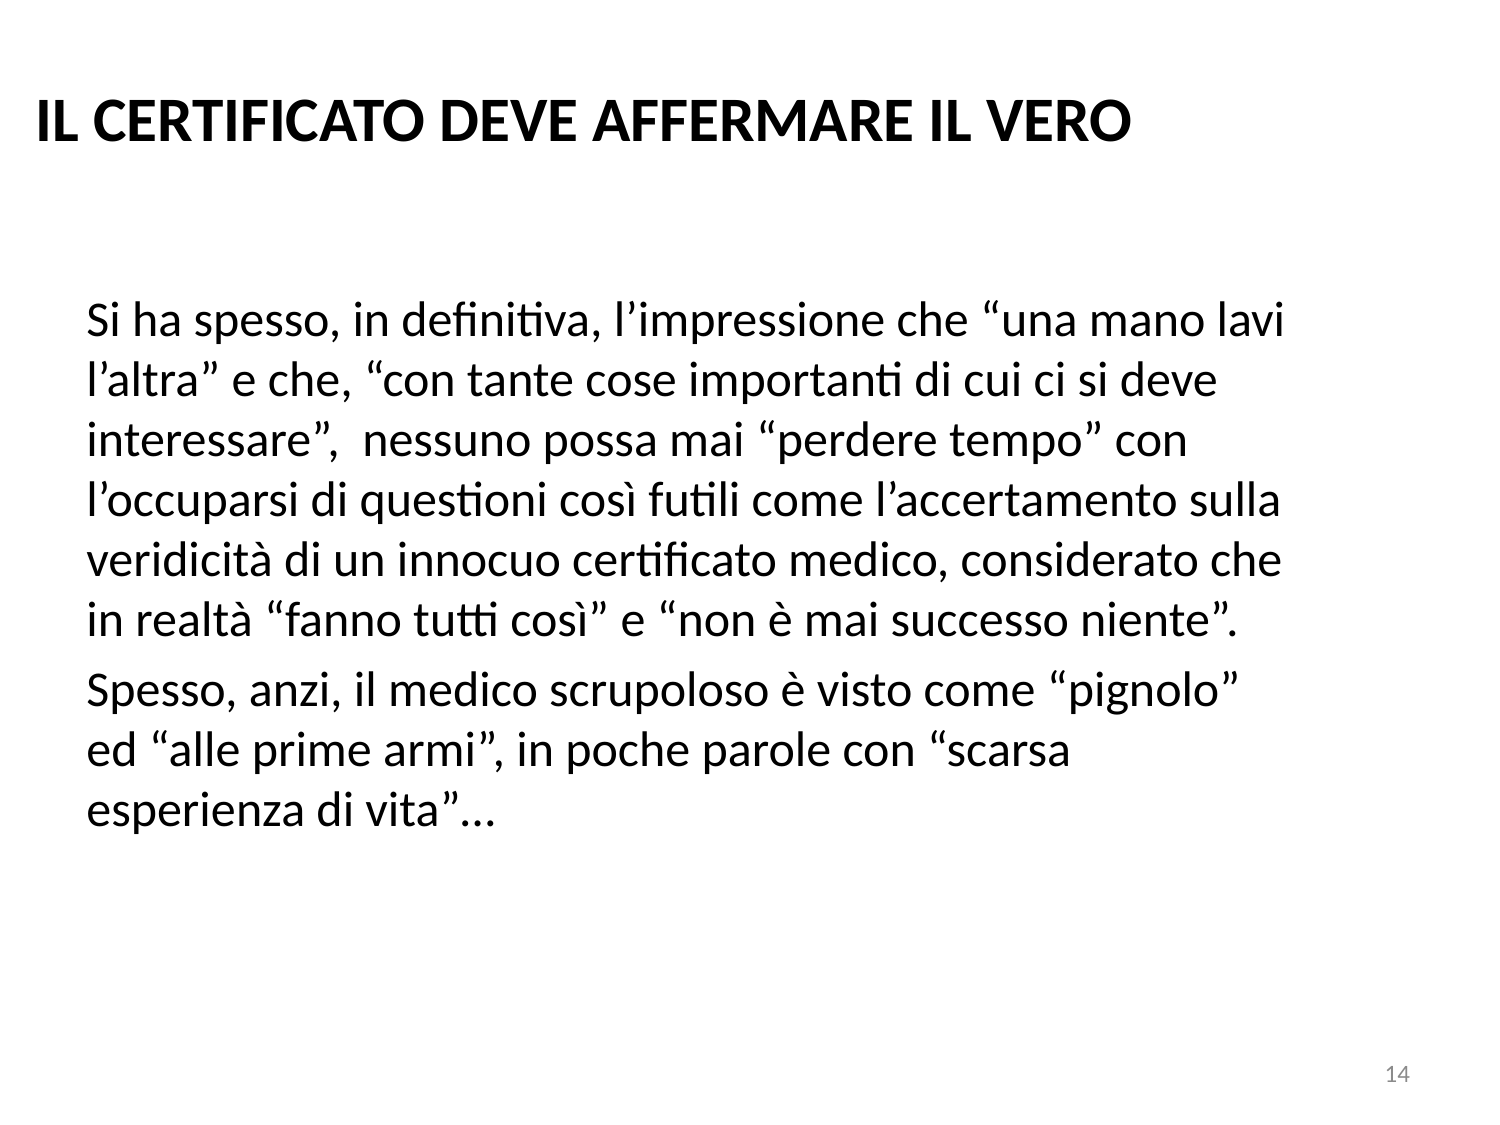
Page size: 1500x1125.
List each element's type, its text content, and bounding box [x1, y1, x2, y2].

subtitle Si ha spesso, in definitiva, l’impressione che “una mano lavi l’altra” e che, “con tante cose importanti di cui ci si deve interessare”, nessuno possa mai “perdere tempo” con l’occuparsi di questioni così futili come l’accertamento sulla veridicità di un innocuo certificato medico, considerato che in realtà “fanno tutti così” e “non è mai successo niente”. Spesso, anzi, il medico scrupoloso è visto come “pignolo” ed “alle prime armi”, in poche parole con “scarsa esperienza di vita”… [71, 278, 1306, 1071]
title IL CERTIFICATO DEVE AFFERMARE IL VERO [5, 35, 1163, 197]
slide_number 14 [1074, 1042, 1425, 1103]
